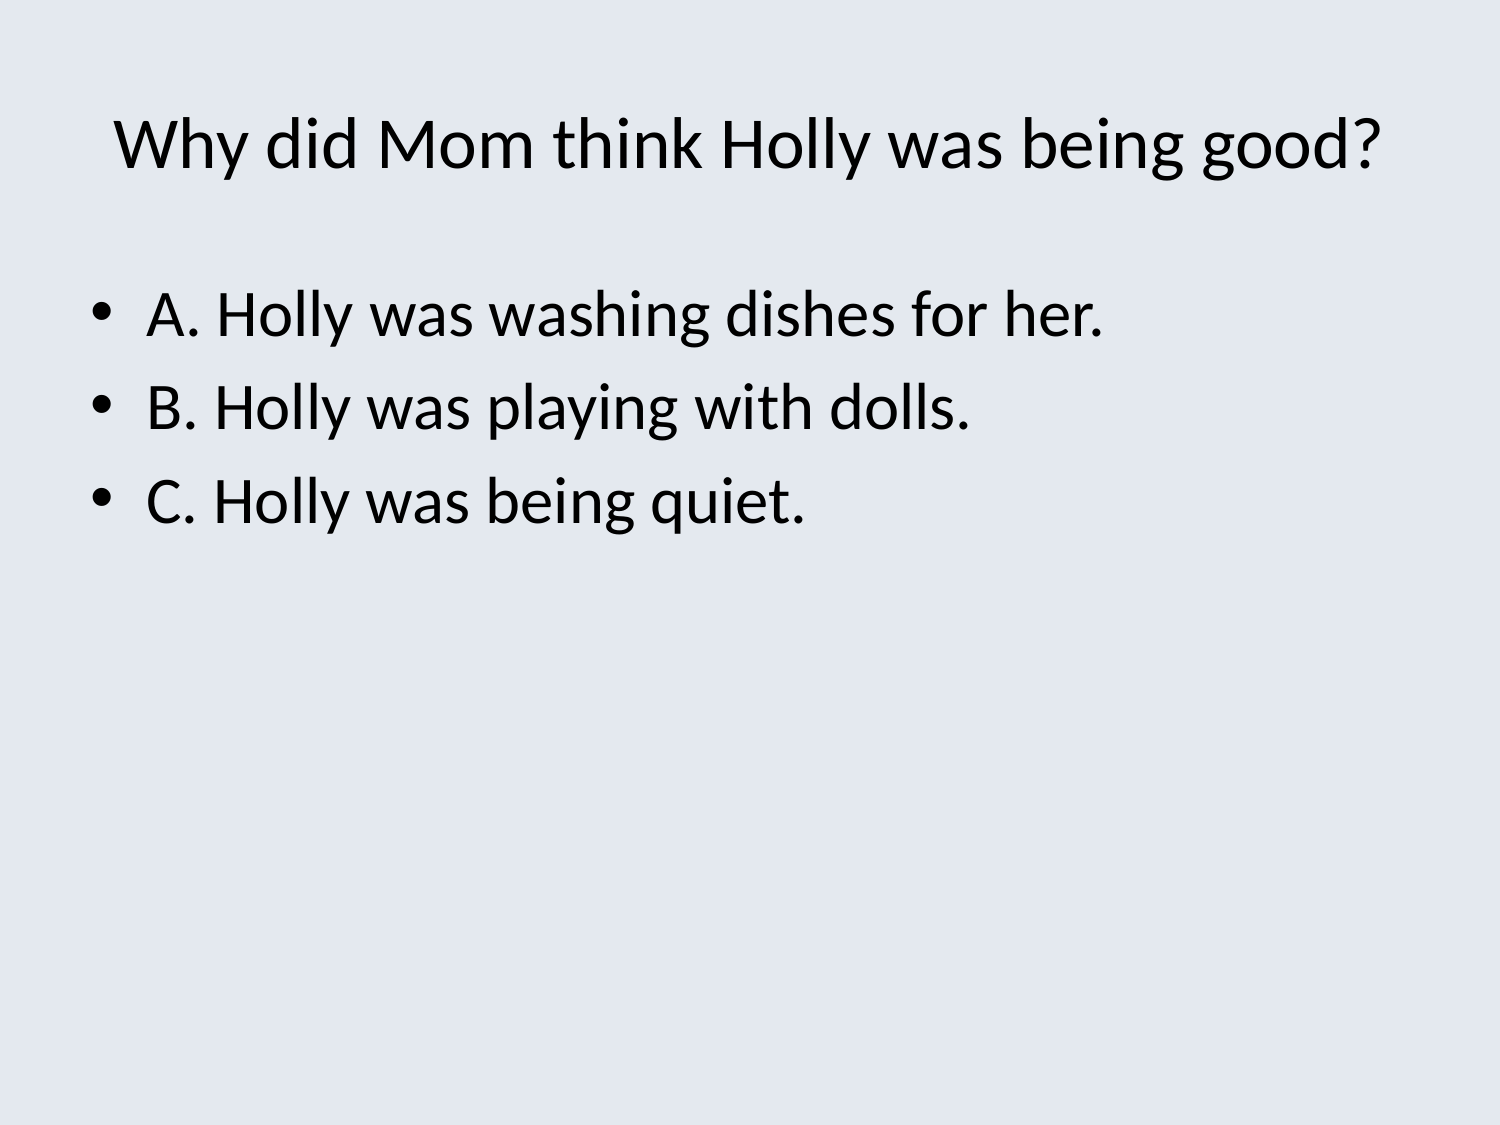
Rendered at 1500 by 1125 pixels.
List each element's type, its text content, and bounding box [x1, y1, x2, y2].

list A. Holly was washing dishes for her. B. Holly was playing with dolls. C. Holly was being quiet. [75, 262, 1425, 1005]
title Why did Mom think Holly was being good? [75, 45, 1425, 233]
